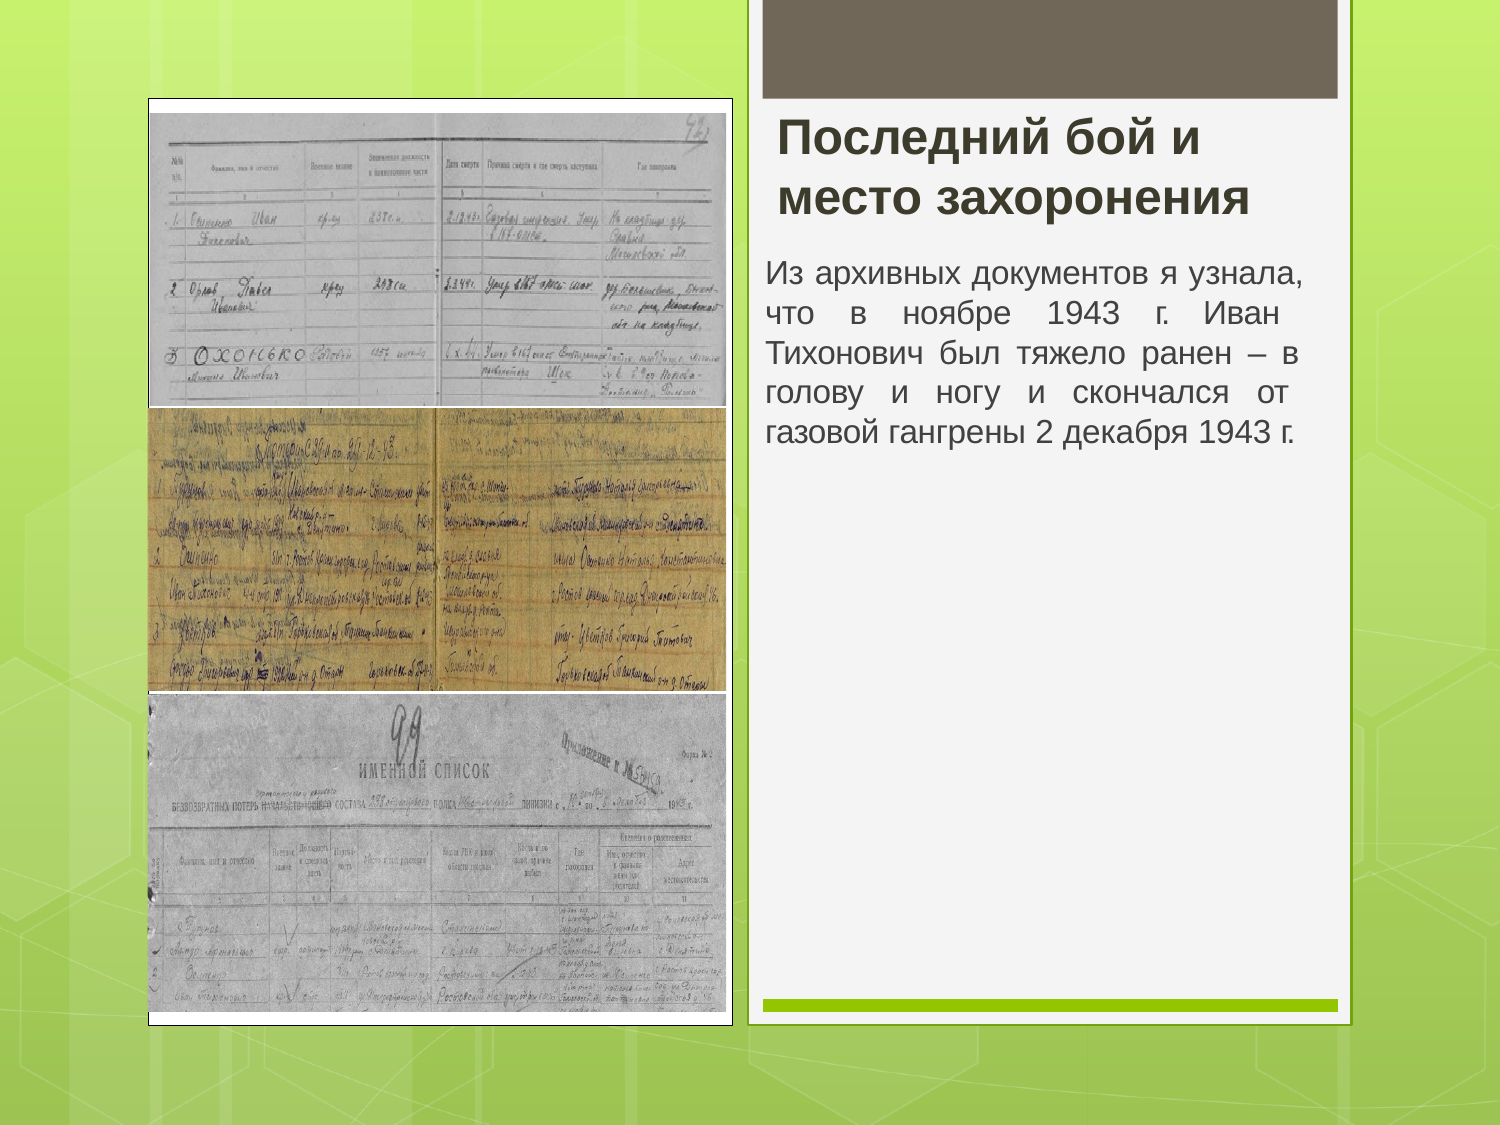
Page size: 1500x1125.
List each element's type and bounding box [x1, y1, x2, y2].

text_box [147, 113, 727, 1012]
text_box [0, 0, 1500, 1125]
